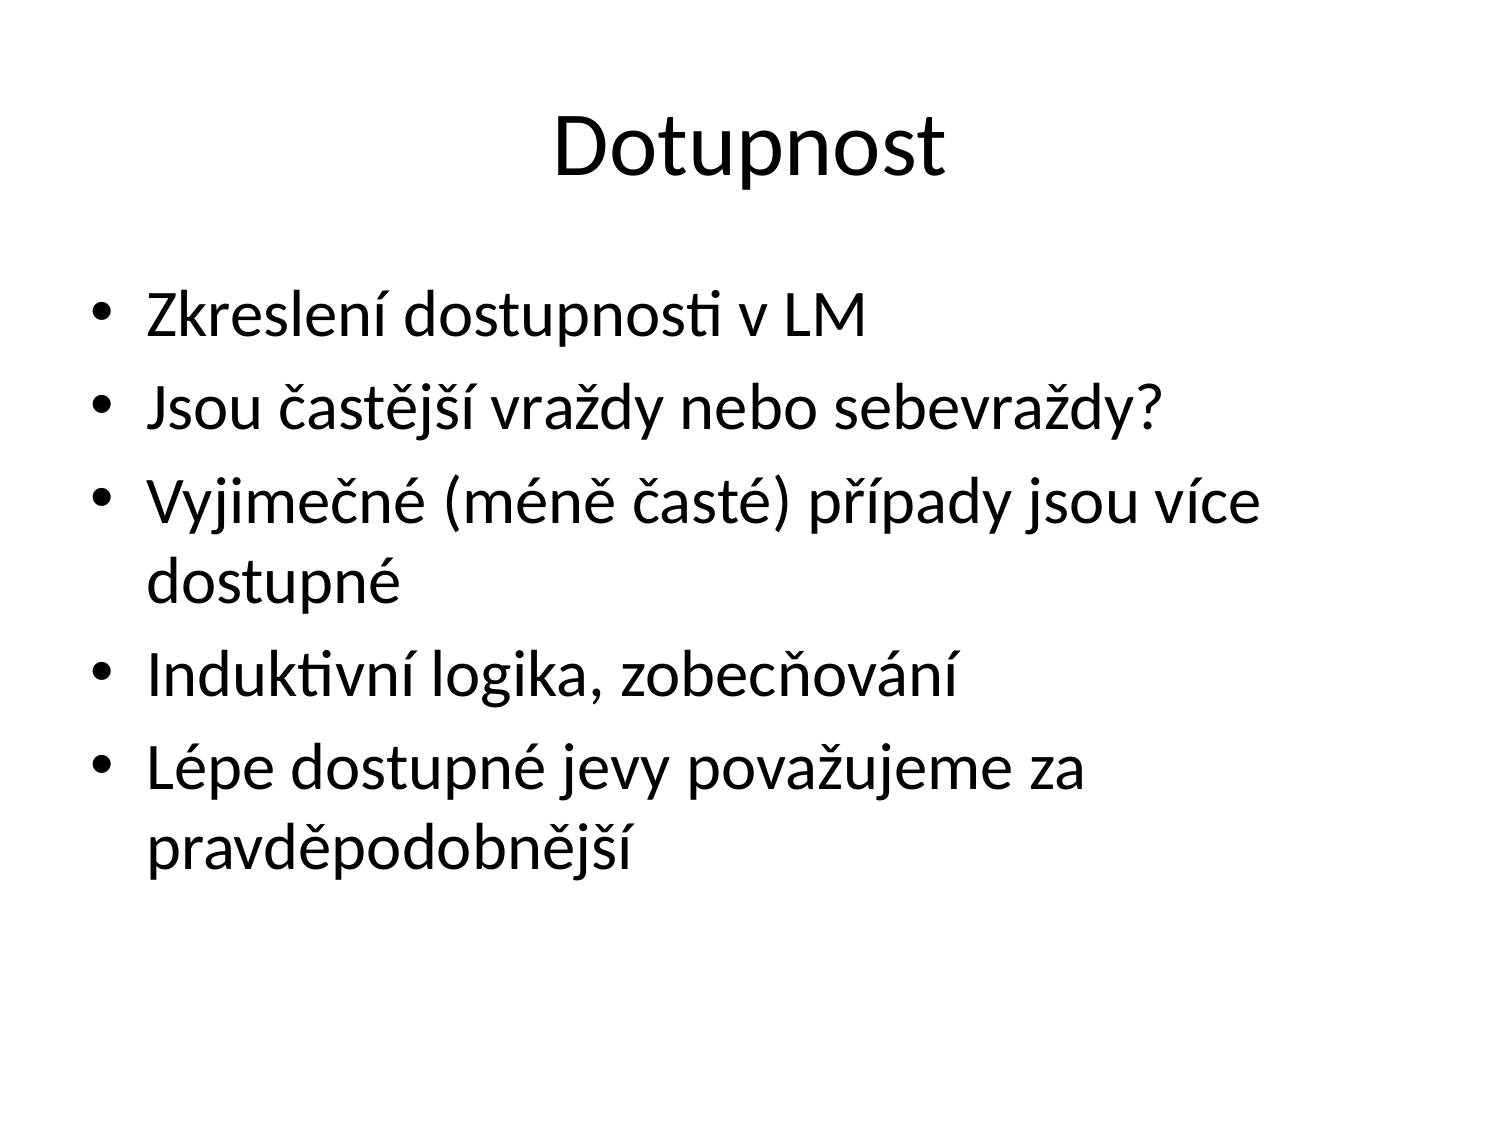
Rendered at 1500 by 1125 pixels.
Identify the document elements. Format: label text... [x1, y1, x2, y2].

list Zkreslení dostupnosti v LM Jsou častější vraždy nebo sebevraždy? Vyjimečné (méně časté) případy jsou více dostupné Induktivní logika, zobecňování Lépe dostupné jevy považujeme za pravděpodobnější [75, 262, 1425, 1078]
title Dotupnost [75, 45, 1425, 233]
